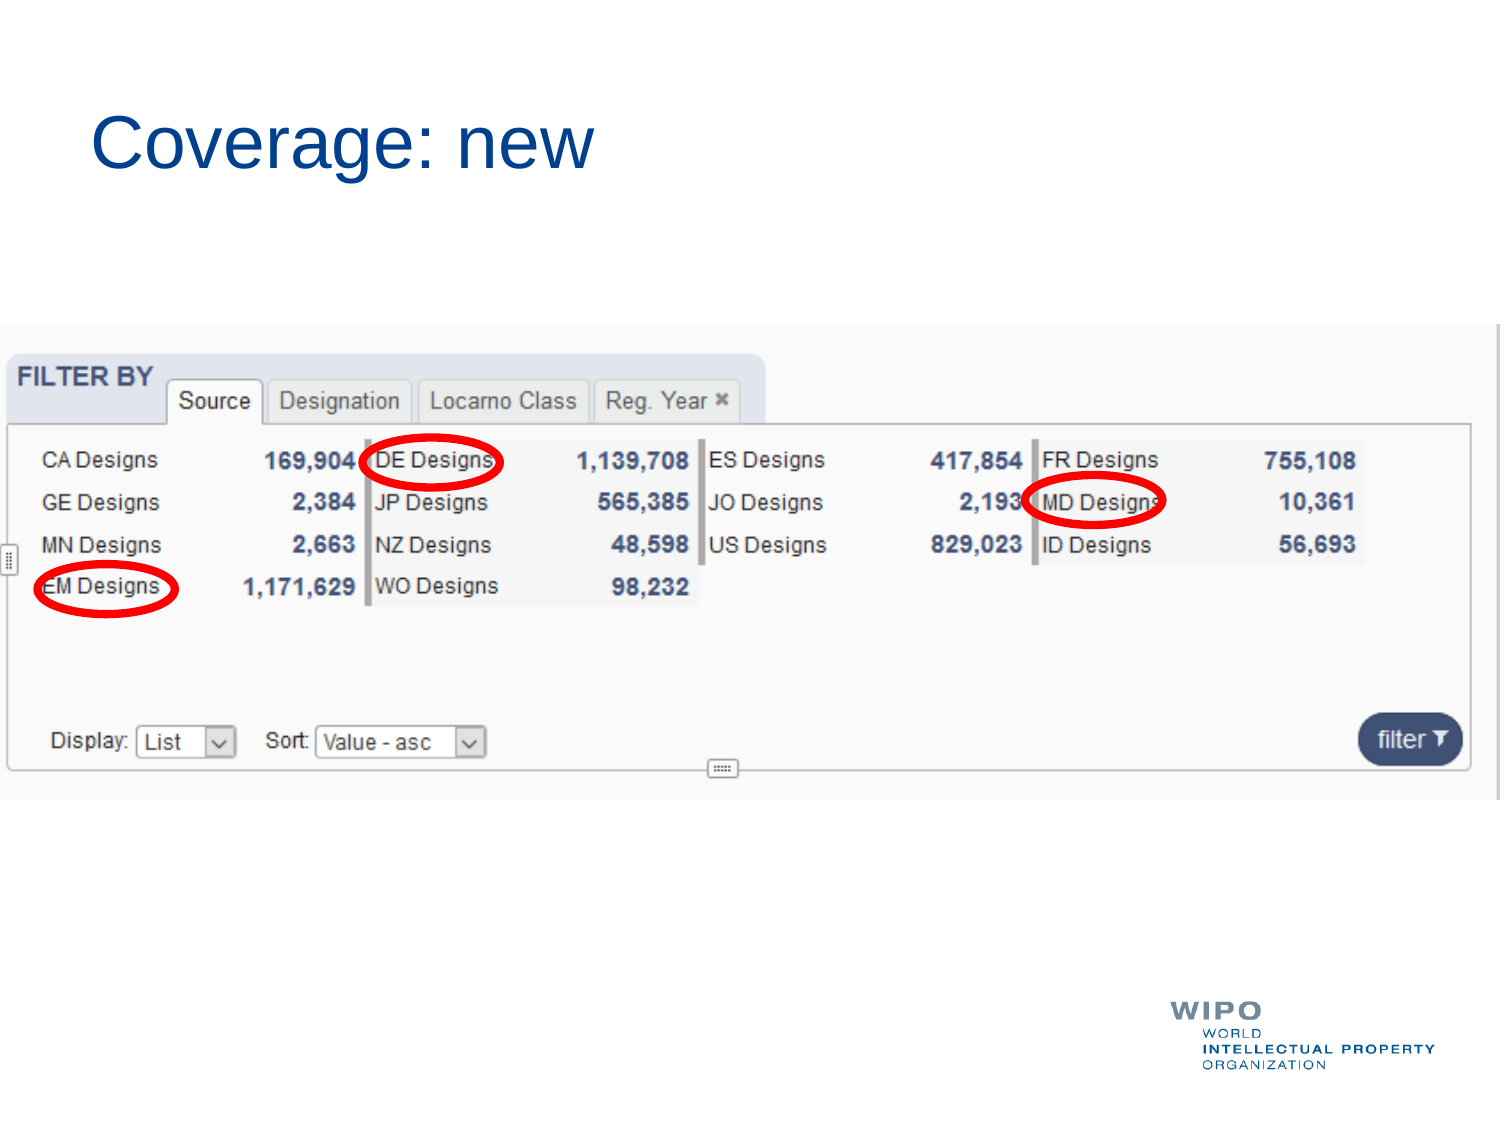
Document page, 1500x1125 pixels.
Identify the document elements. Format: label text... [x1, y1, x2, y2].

picture [0, 0, 1500, 1125]
title Coverage: new [75, 45, 1425, 233]
